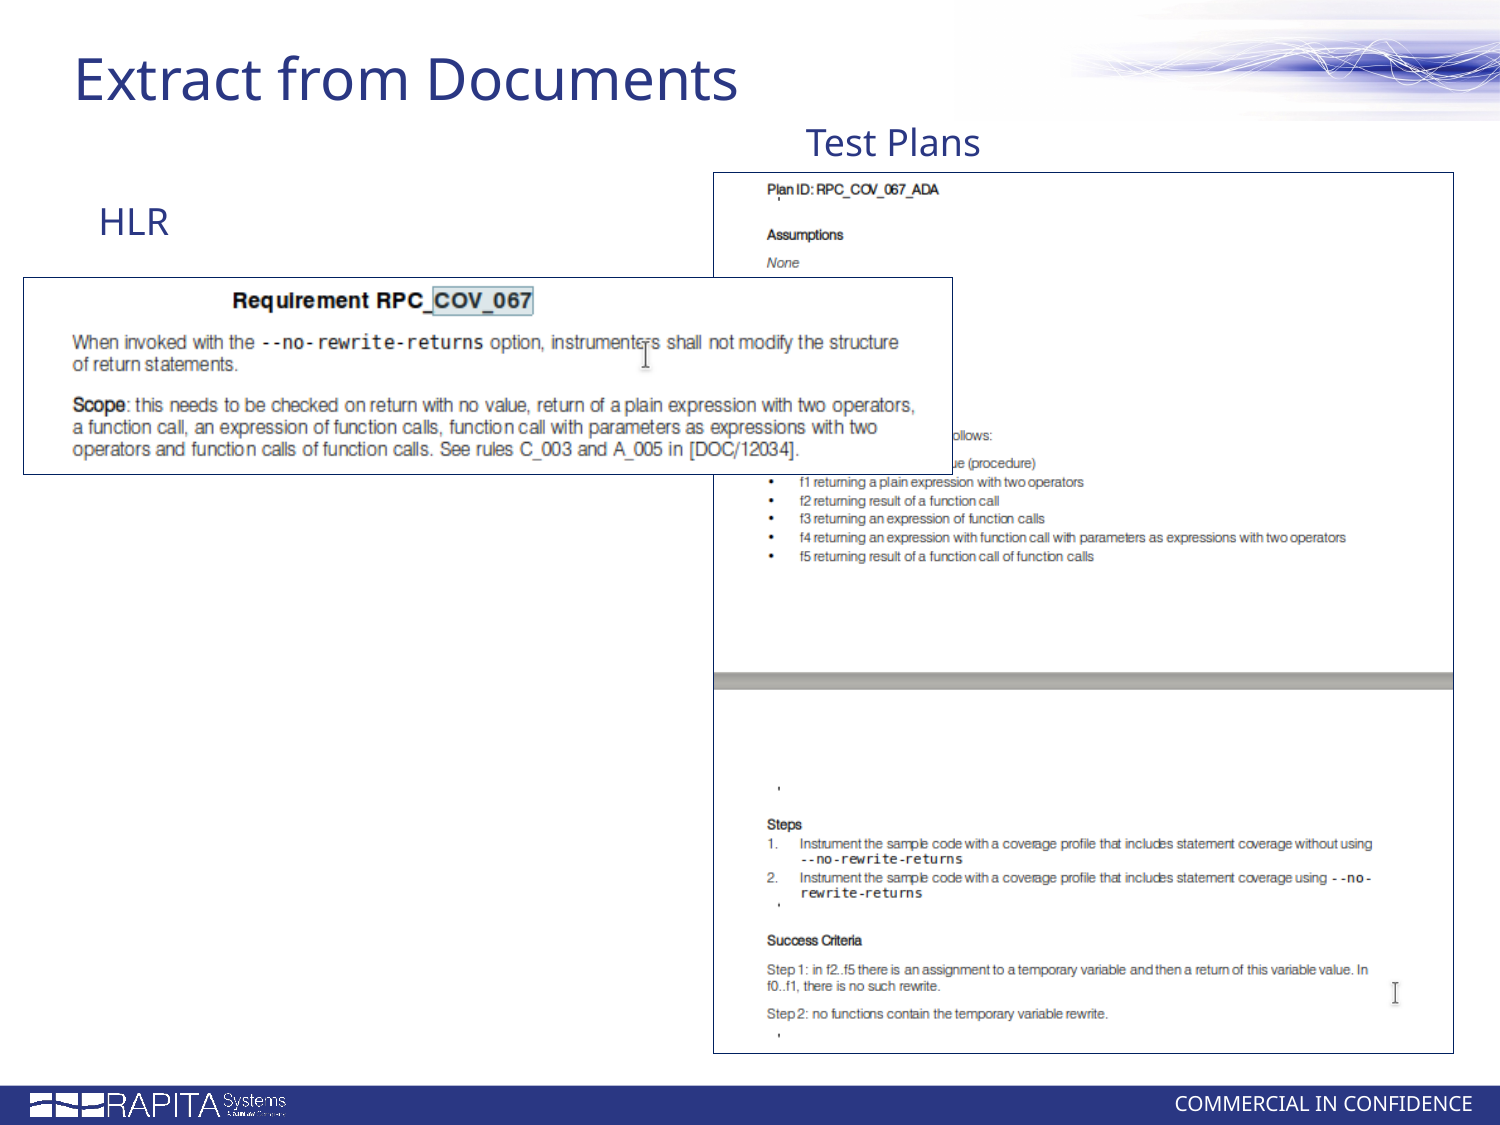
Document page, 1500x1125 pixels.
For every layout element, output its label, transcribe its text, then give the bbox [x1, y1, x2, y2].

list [713, 172, 1454, 1054]
title Extract from Documents [59, 34, 1425, 153]
picture [28, 1091, 287, 1118]
text_box Test Plans [791, 111, 997, 171]
text_box HLR [83, 190, 184, 251]
picture [23, 277, 953, 475]
picture [954, 0, 1500, 121]
